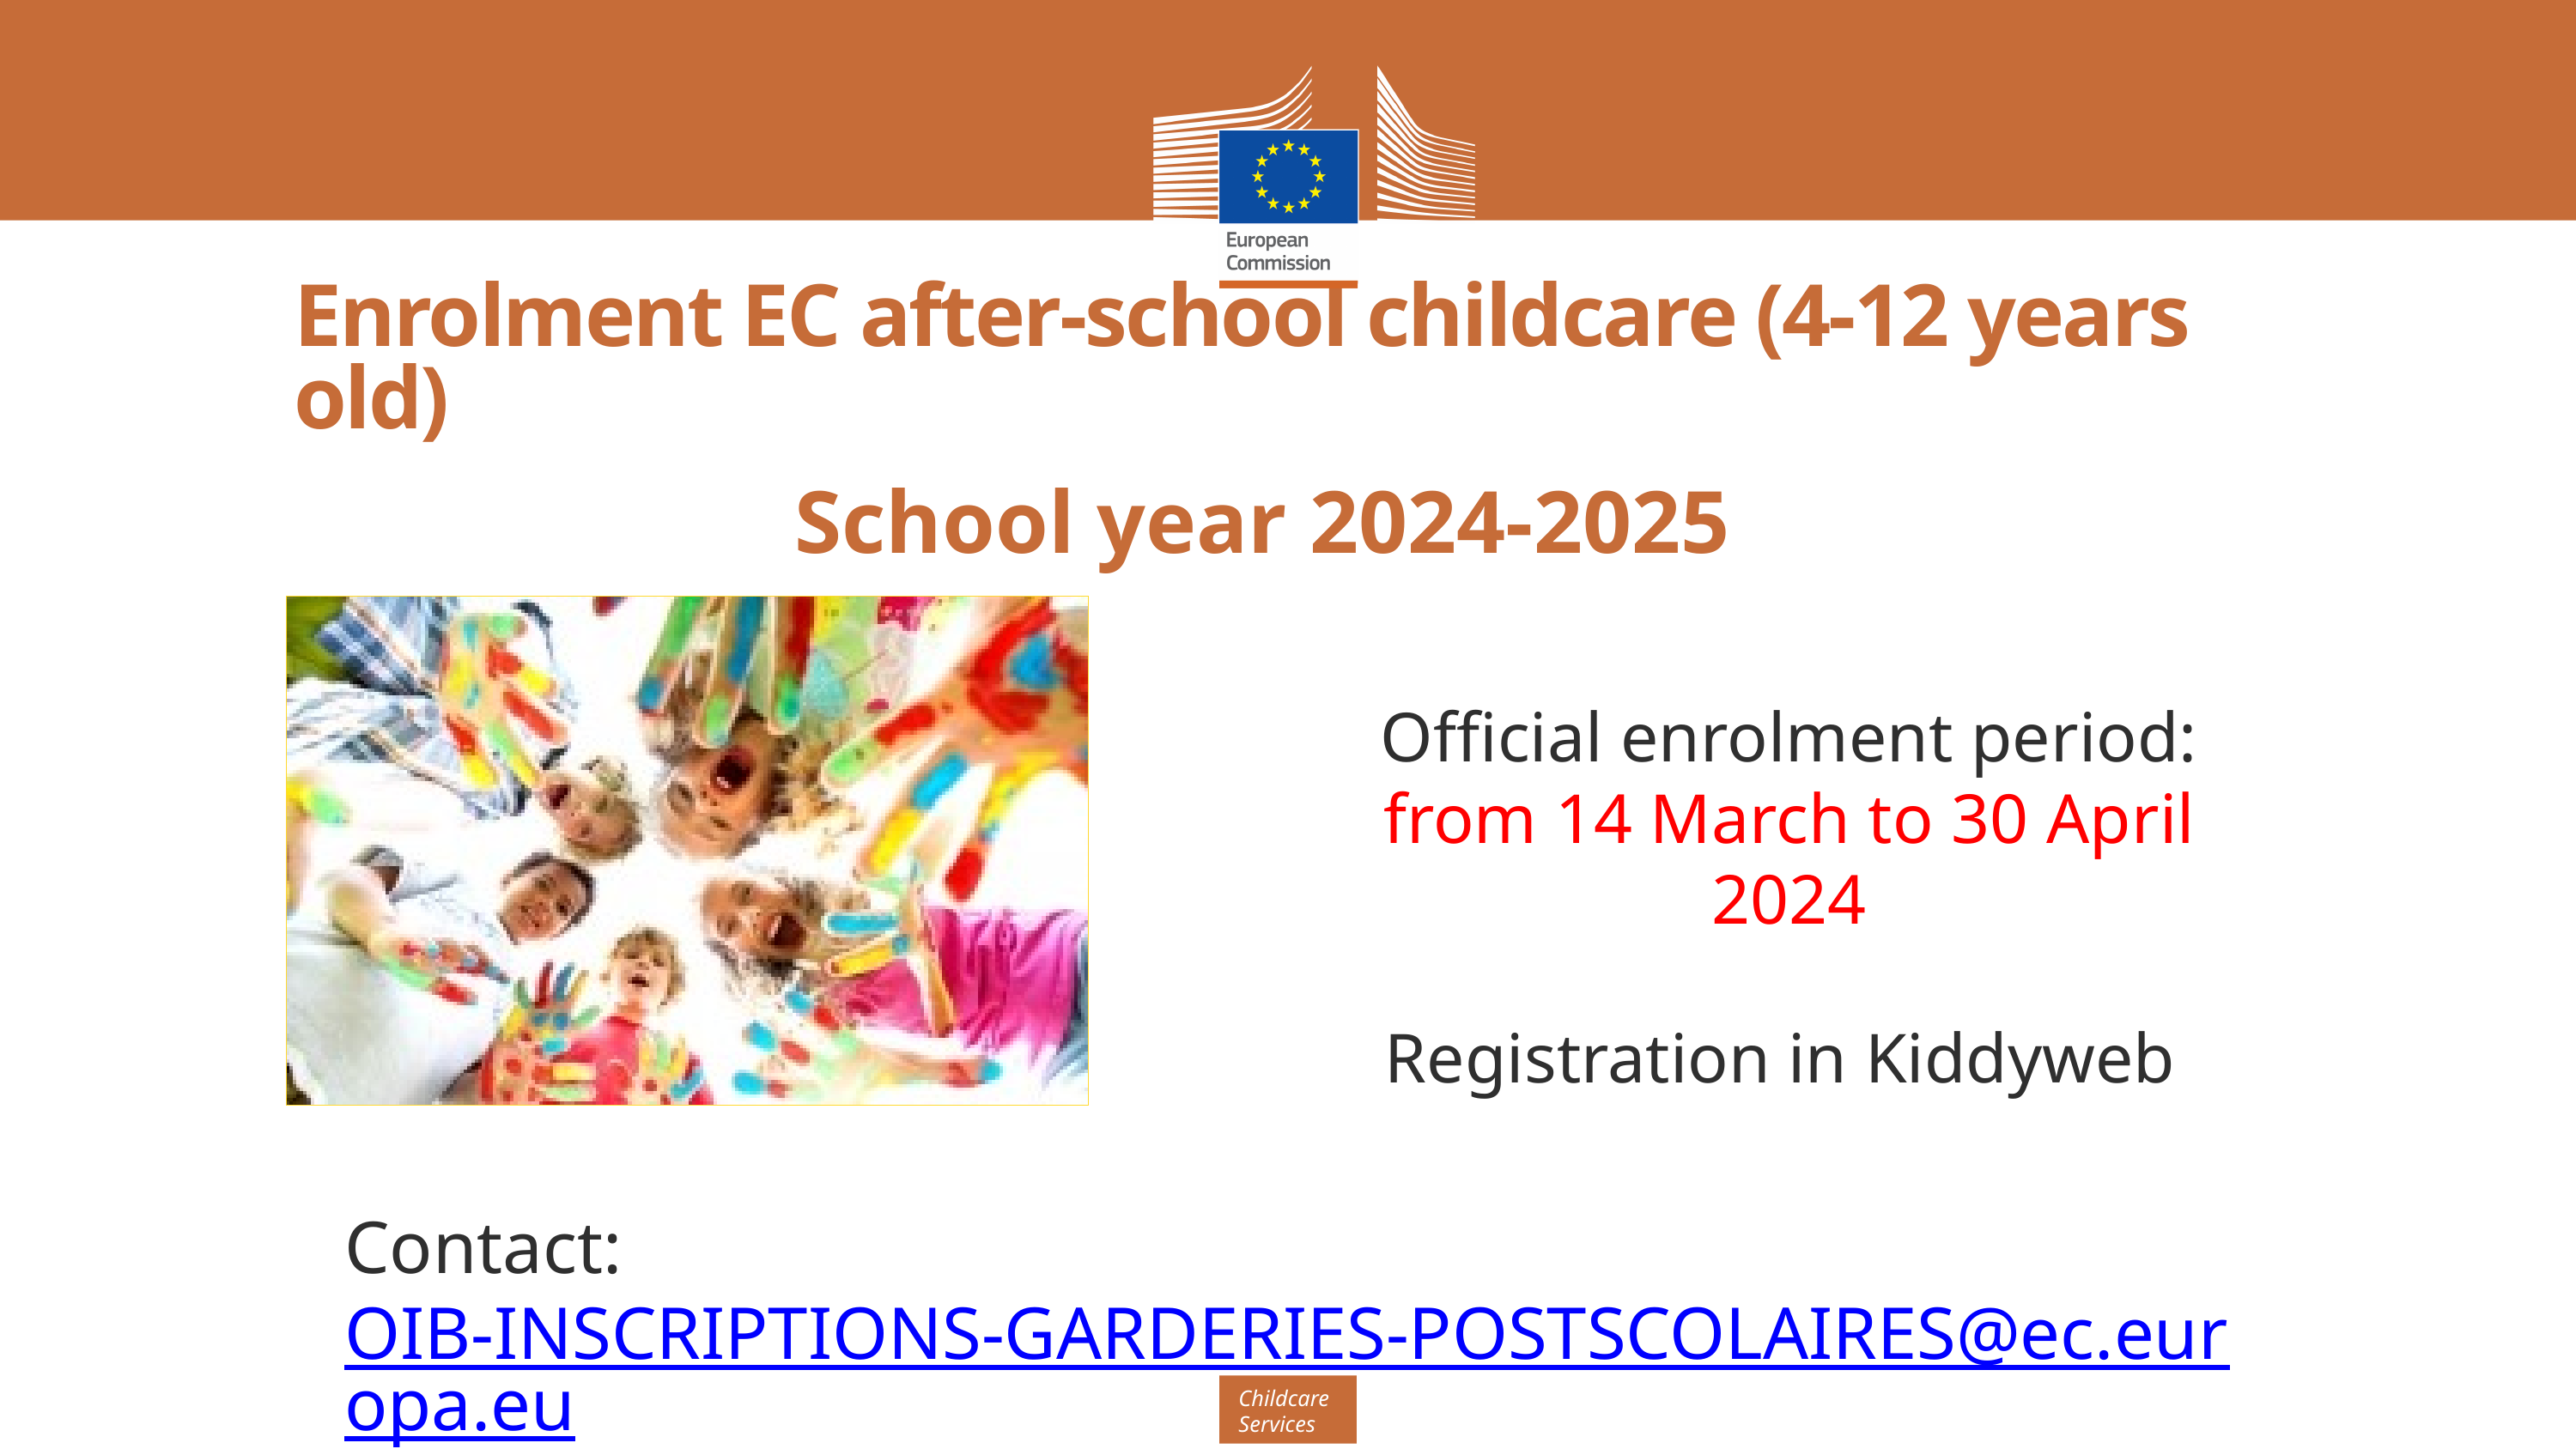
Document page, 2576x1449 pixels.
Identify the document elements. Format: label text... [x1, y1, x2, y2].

text_box Childcare Services [1230, 1391, 1346, 1446]
text_box [0, 0, 2576, 221]
picture [285, 595, 1089, 1106]
text_box [1219, 1391, 1230, 1444]
text_box [1346, 1391, 1357, 1444]
list Official enrolment period: from 14 March to 30 April 2024 Registration in Kiddyweb [1326, 629, 2253, 1106]
text_box Contact: OIB-INSCRIPTIONS-GARDERIES-POSTSCOLAIRES@ec.europa.eu [331, 1195, 2245, 1391]
subtitle School year 2024-2025 [786, 458, 1790, 570]
picture [1152, 65, 1475, 288]
title Enrolment EC after-school childcare (4-12 years old) [285, 304, 2287, 454]
